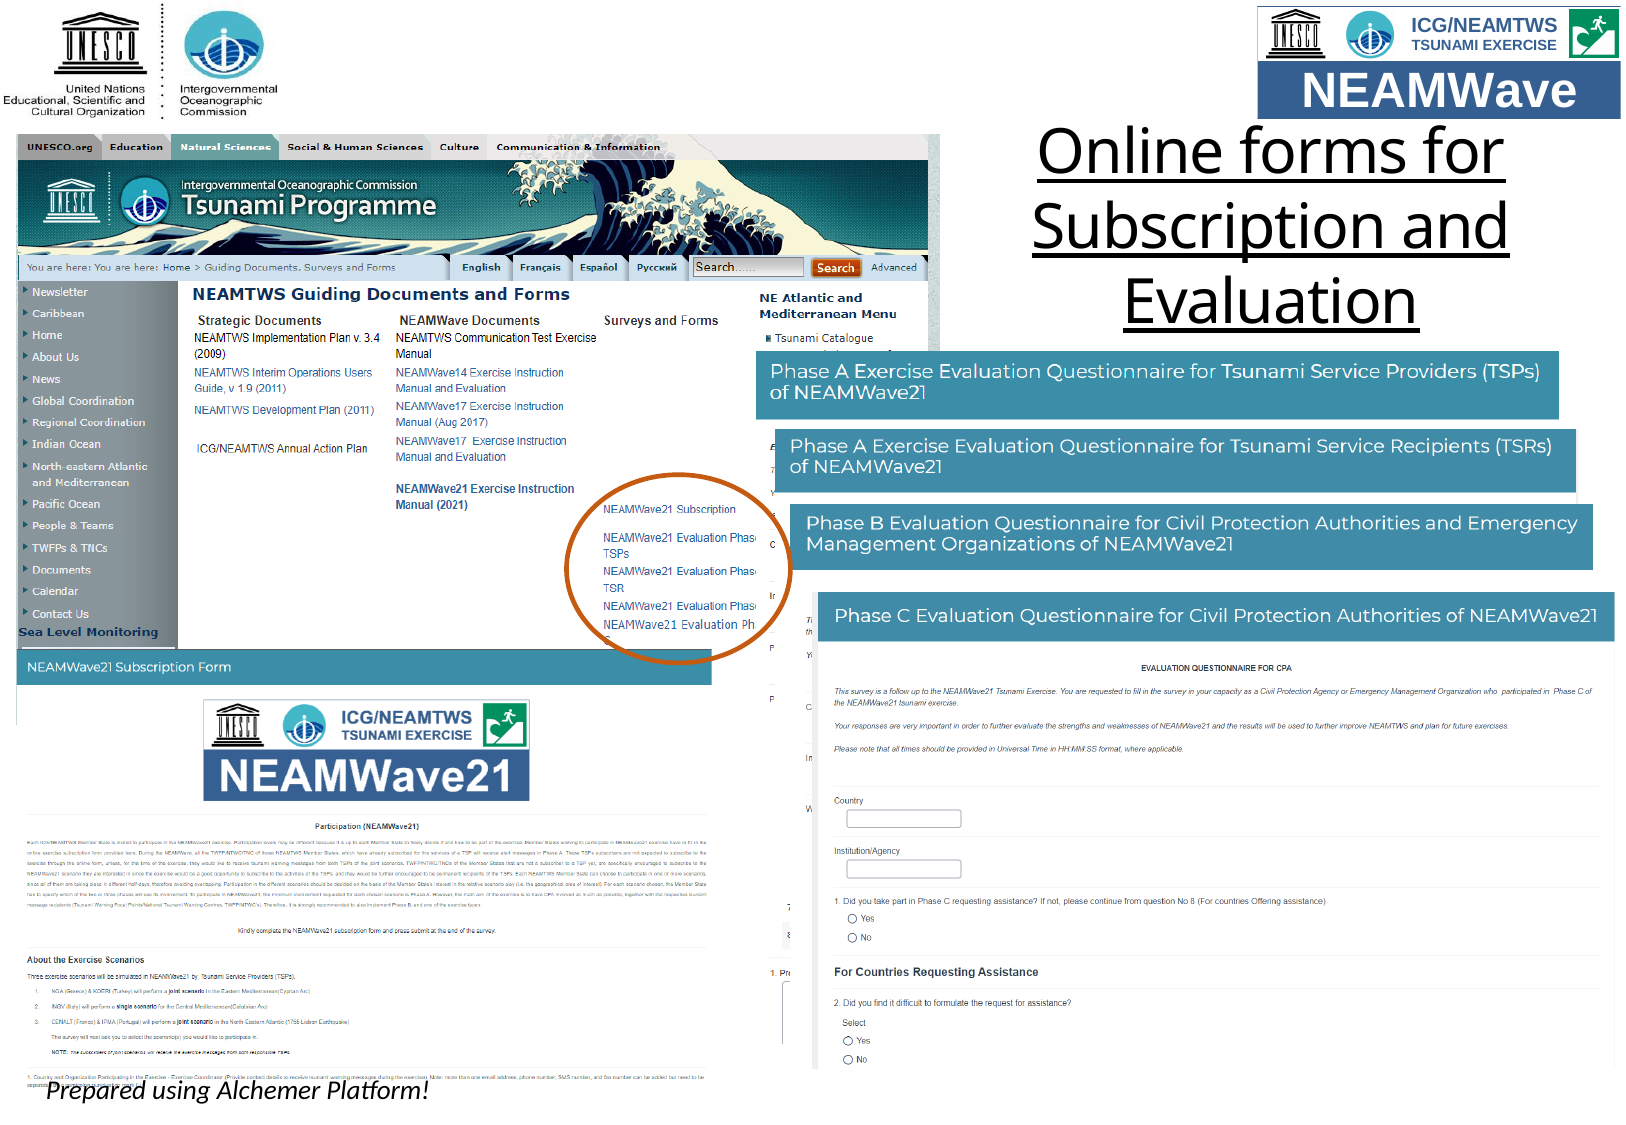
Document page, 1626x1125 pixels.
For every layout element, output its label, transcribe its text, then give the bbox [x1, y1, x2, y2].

title Online forms for Subscription and Evaluation [940, 137, 1625, 310]
text_box Prepared using Alchemer Platform! [31, 1093, 446, 1112]
picture [1257, 4, 1621, 121]
picture [16, 134, 1615, 1093]
text_box [1, 2, 279, 121]
